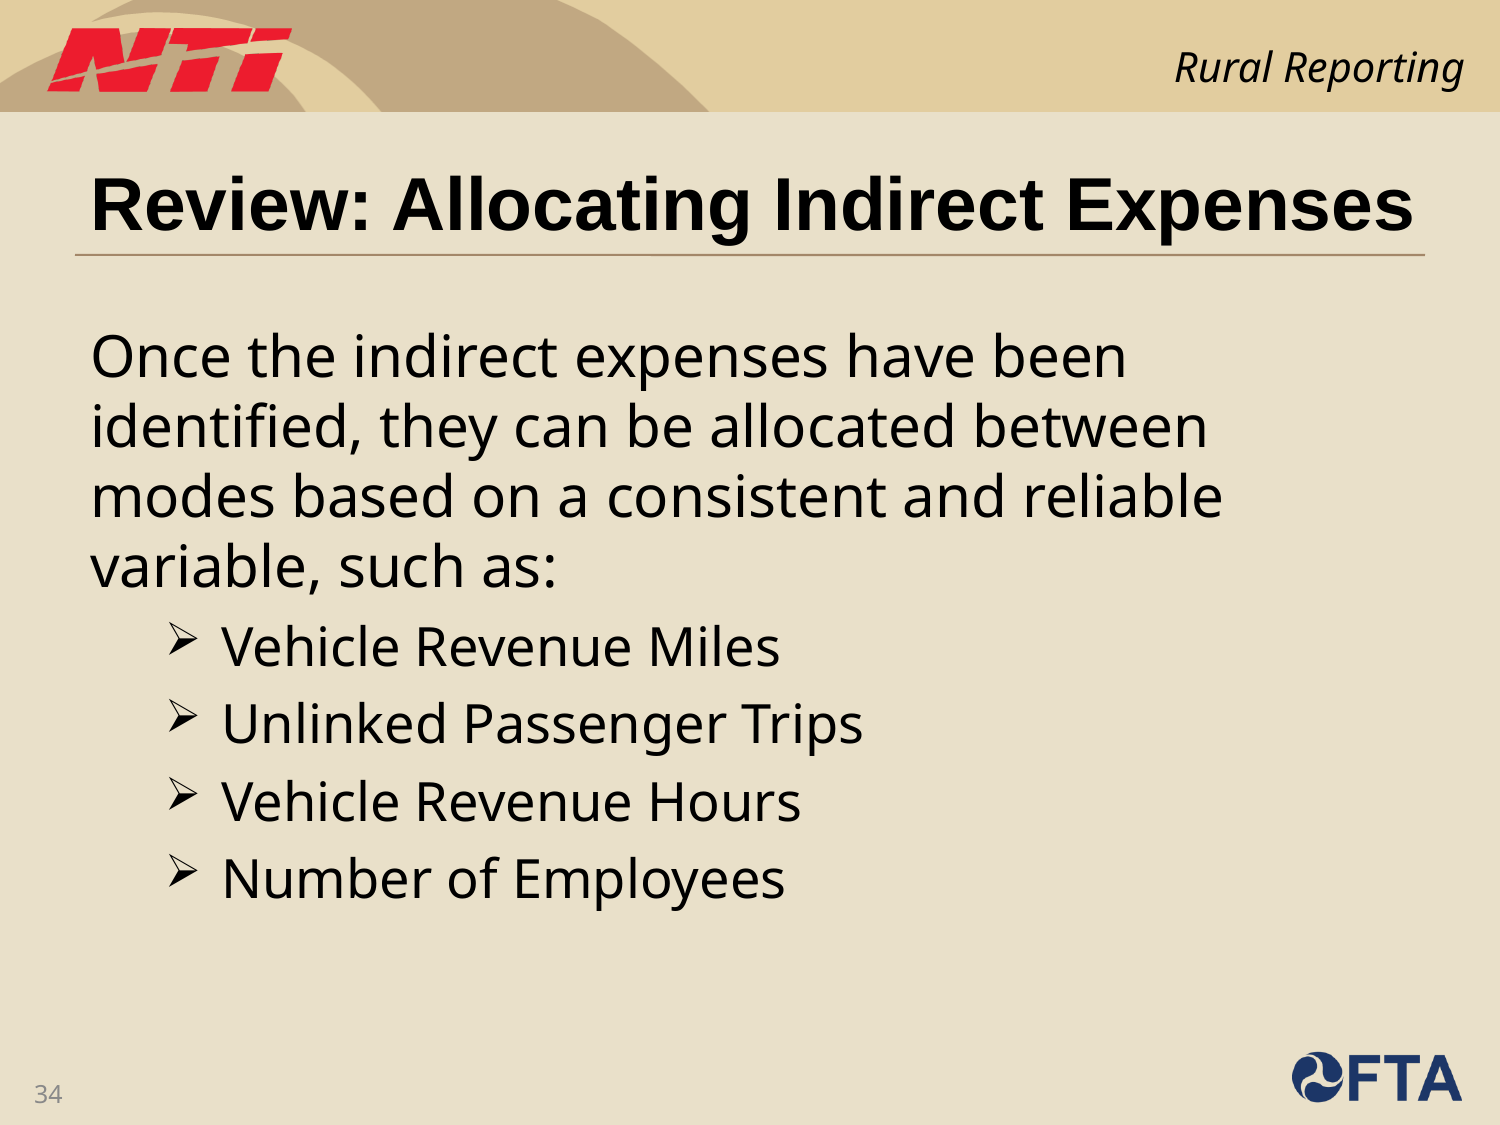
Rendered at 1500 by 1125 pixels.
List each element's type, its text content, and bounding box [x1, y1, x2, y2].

picture [1292, 1046, 1462, 1124]
slide_number 34 [0, 1065, 78, 1125]
list Once the indirect expenses have been identified, they can be allocated between modes based on a consistent and reliable variable, such as: Vehicle Revenue Miles Unlinked Passenger Trips Vehicle Revenue Hours Number of Employees [75, 311, 1425, 1011]
picture [0, 0, 1500, 112]
title Review: Allocating Indirect Expenses [75, 132, 1450, 268]
